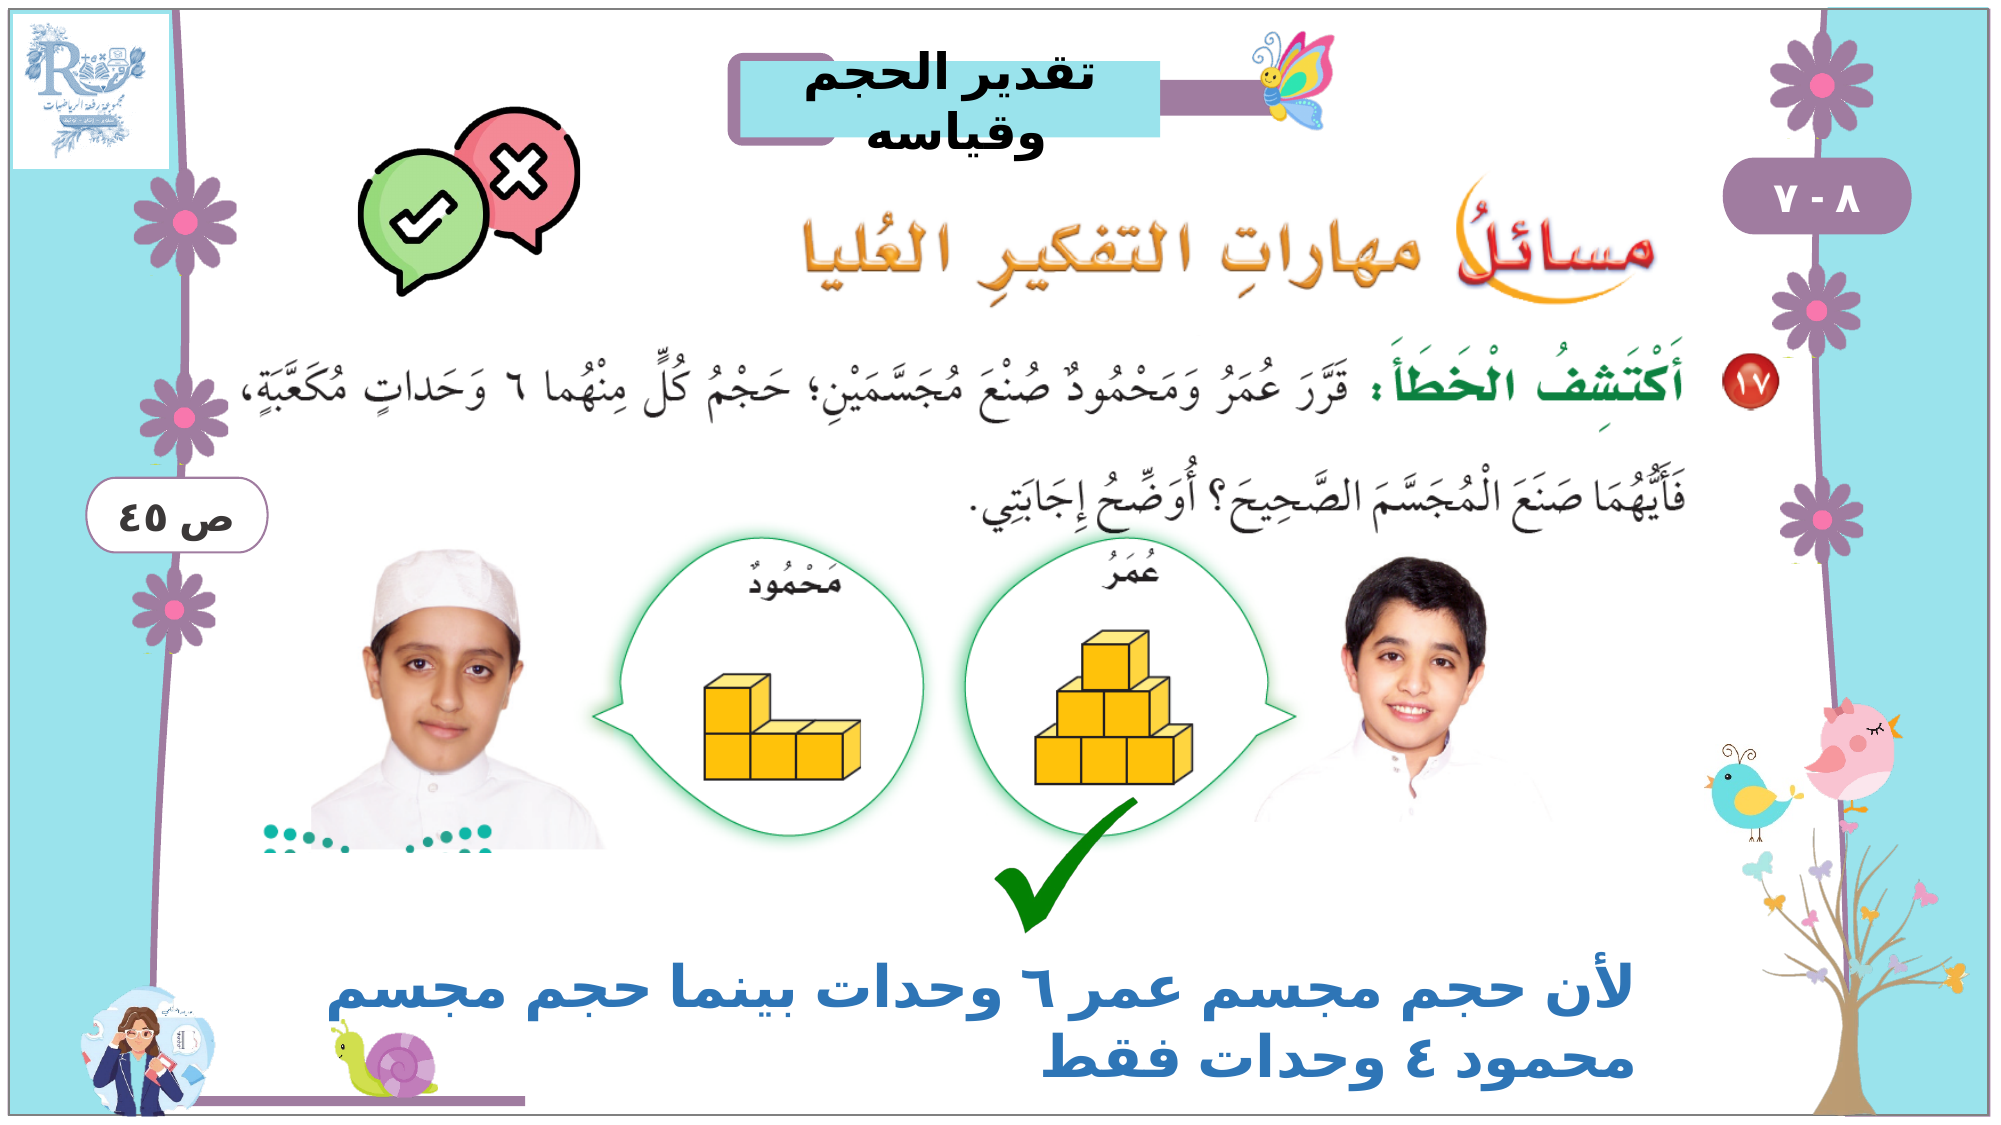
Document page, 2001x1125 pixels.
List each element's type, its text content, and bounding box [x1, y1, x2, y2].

text_box لأن حجم مجسم عمر ٦ وحدات بينما حجم مجسم محمود ٤ وحدات فقط [258, 941, 1653, 1097]
text_box ٨ - ٧ [1722, 157, 1912, 235]
picture [357, 102, 581, 300]
picture [1233, 9, 1359, 138]
text_box تقدير الحجم وقياسه [739, 60, 1161, 138]
picture [73, 977, 222, 1125]
picture [774, 169, 1699, 316]
text_box [8, 8, 1989, 1116]
picture [139, 264, 1981, 1116]
picture [331, 1019, 438, 1098]
picture [1770, 31, 1874, 139]
picture [13, 14, 237, 276]
picture [132, 566, 216, 654]
text_box ص ٤٥ [85, 476, 219, 554]
